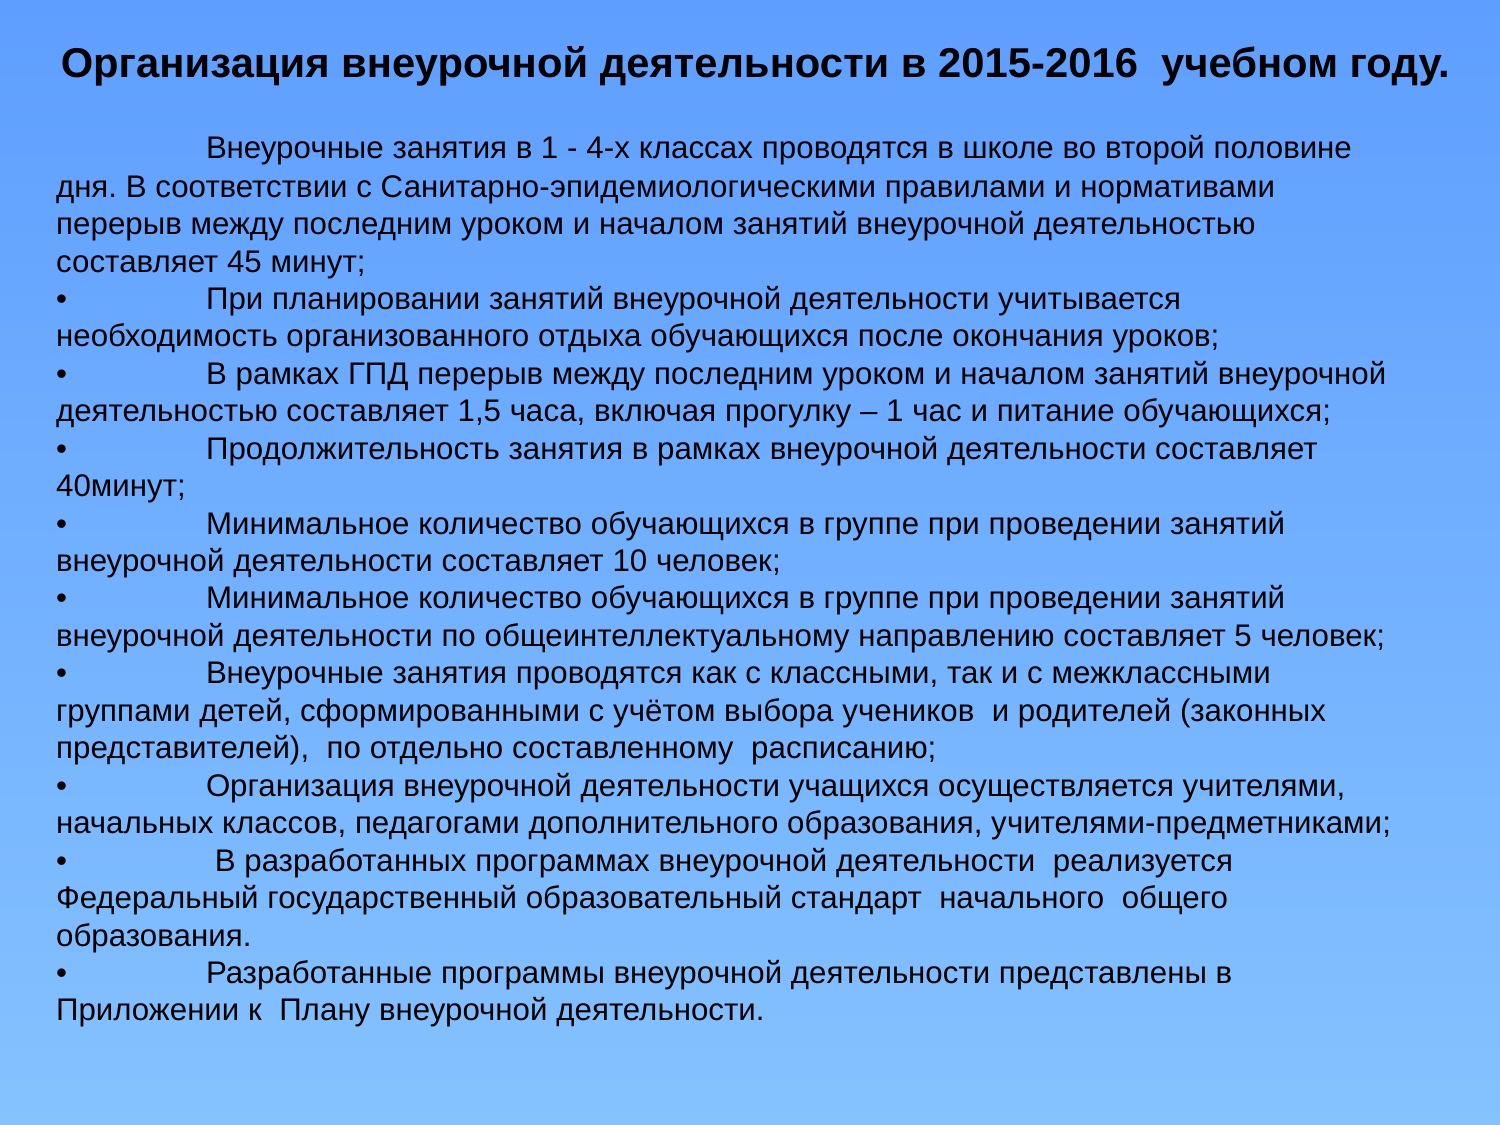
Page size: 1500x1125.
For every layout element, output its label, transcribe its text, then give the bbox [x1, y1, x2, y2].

text_box Организация внеурочной деятельности в 2015-2016 учебном году. [46, 28, 1466, 94]
text_box Внеурочные занятия в 1 - 4-х классах проводятся в школе во второй половине дня. В соответствии с Санитарно-эпидемиологическими правилами и нормативами перерыв между последним уроком и началом занятий внеурочной деятельностью составляет 45 минут; • При планировании занятий внеурочной деятельности учитывается необходимость организованного отдыха обучающихся после окончания уроков; • В рамках ГПД перерыв между последним уроком и началом занятий внеурочной деятельностью составляет 1,5 часа, включая прогулку – 1 час и питание обучающихся; • Продолжительность занятия в рамках внеурочной деятельности составляет 40минут; • Минимальное количество обучающихся в группе при проведении занятий внеурочной деятельности составляет 10 человек; • Минимальное количество обучающихся в группе при проведении занятий внеурочной деятельности по общеинтеллектуальному направлению составляет 5 человек; • Внеурочные занятия проводятся как с классными, так и с межклассными группами детей, сформированными с учётом выбора учеников и родителей (законных представителей), по отдельно составленному расписанию; • Организация внеурочной деятельности учащихся осуществляется учителями, начальных классов, педагогами дополнительного образования, учителями-предметниками; • В разработанных программах внеурочной деятельности реализуется Федеральный государственный образовательный стандарт начального общего образования. • Разработанные программы внеурочной деятельности представлены в Приложении к Плану внеурочной деятельности. [41, 113, 1411, 1035]
